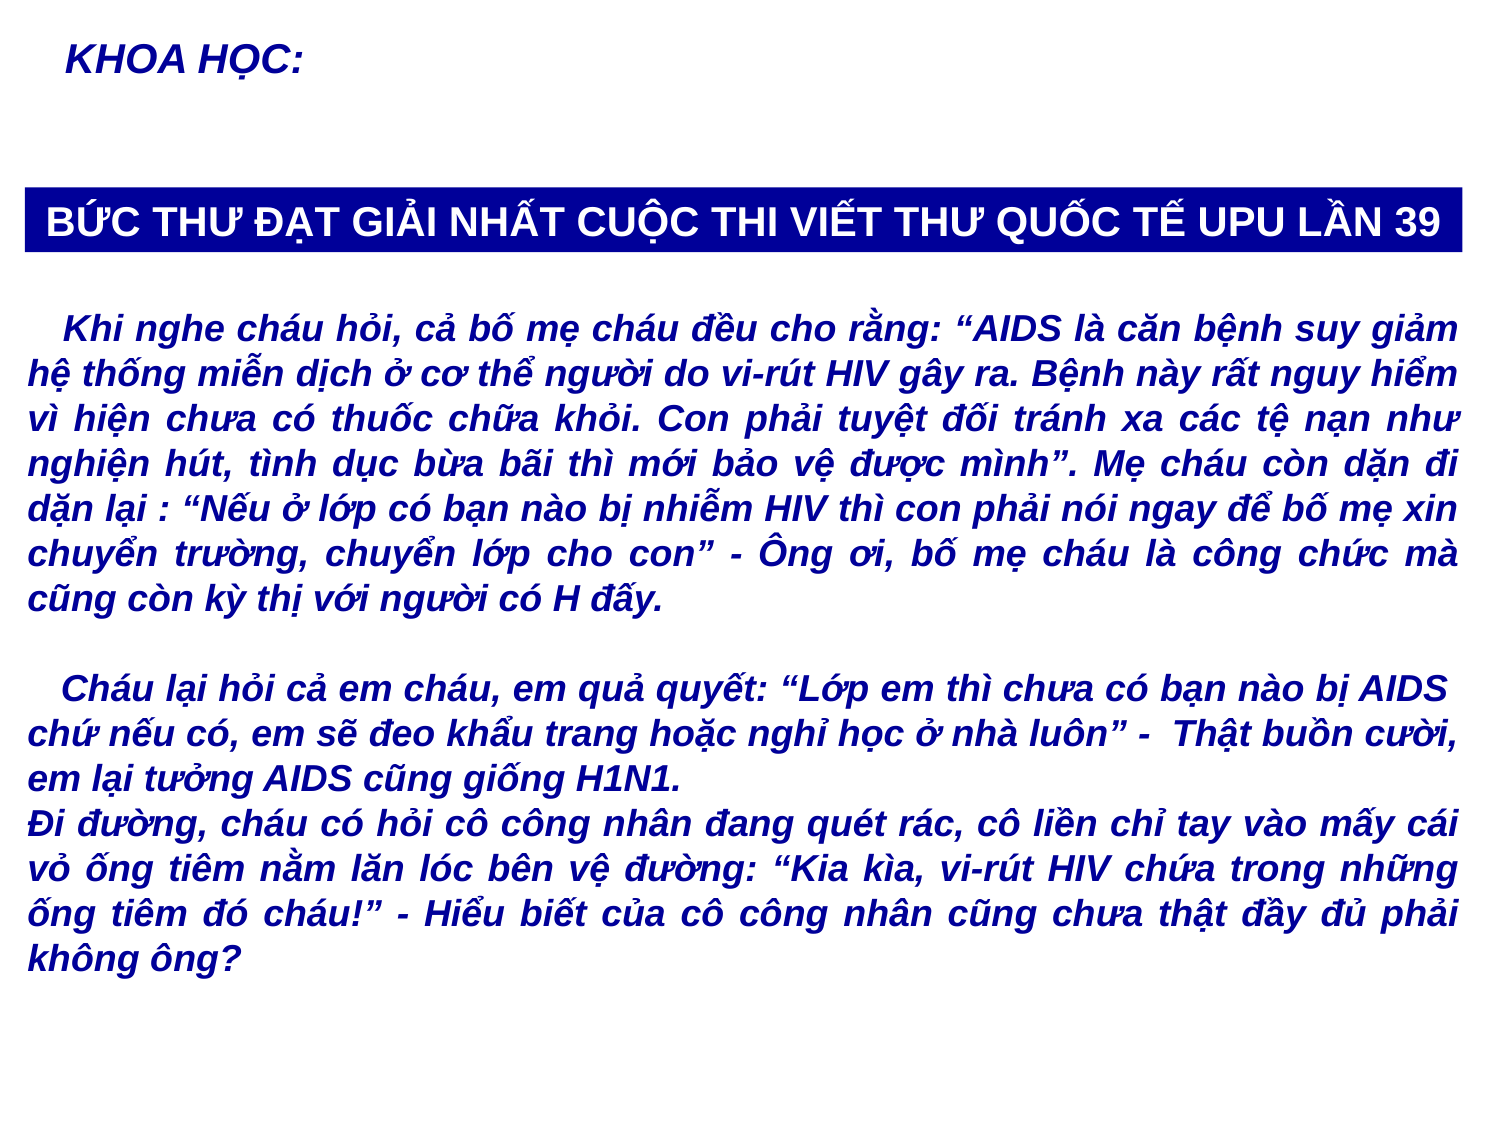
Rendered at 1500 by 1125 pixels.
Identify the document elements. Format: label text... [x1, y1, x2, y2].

text_box Khi nghe cháu hỏi, cả bố mẹ cháu đều cho rằng: “AIDS là căn bệnh suy giảm hệ thống miễn dịch ở cơ thể người do vi-rút HIV gây ra. Bệnh này rất nguy hiểm vì hiện chưa có thuốc chữa khỏi. Con phải tuyệt đối tránh xa các tệ nạn như nghiện hút, tình dục bừa bãi thì mới bảo vệ được mình”. Mẹ cháu còn dặn đi dặn lại : “Nếu ở lớp có bạn nào bị nhiễm HIV thì con phải nói ngay để bố mẹ xin chuyển trường, chuyển lớp cho con” - Ông ơi, bố mẹ cháu là công chức mà cũng còn kỳ thị với người có H đấy. Cháu lại hỏi cả em cháu, em quả quyết: “Lớp em thì chưa có bạn nào bị AIDS chứ nếu có, em sẽ đeo khẩu trang hoặc nghỉ học ở nhà luôn” - Thật buồn cười, em lại tưởng AIDS cũng giống H1N1. Đi đường, cháu có hỏi cô công nhân đang quét rác, cô liền chỉ tay vào mấy cái vỏ ống tiêm nằm lăn lóc bên vệ đường: “Kia kìa, vi-rút HIV chứa trong những ống tiêm đó cháu!” - Hiểu biết của cô công nhân cũng chưa thật đầy đủ phải không ông? [12, 296, 1475, 1032]
text_box KHOA HỌC: [50, 24, 1450, 90]
text_box BỨC THƯ ĐẠT GIẢI NHẤT CUỘC THI VIẾT THƯ QUỐC TẾ UPU LẦN 39 [24, 187, 1463, 253]
